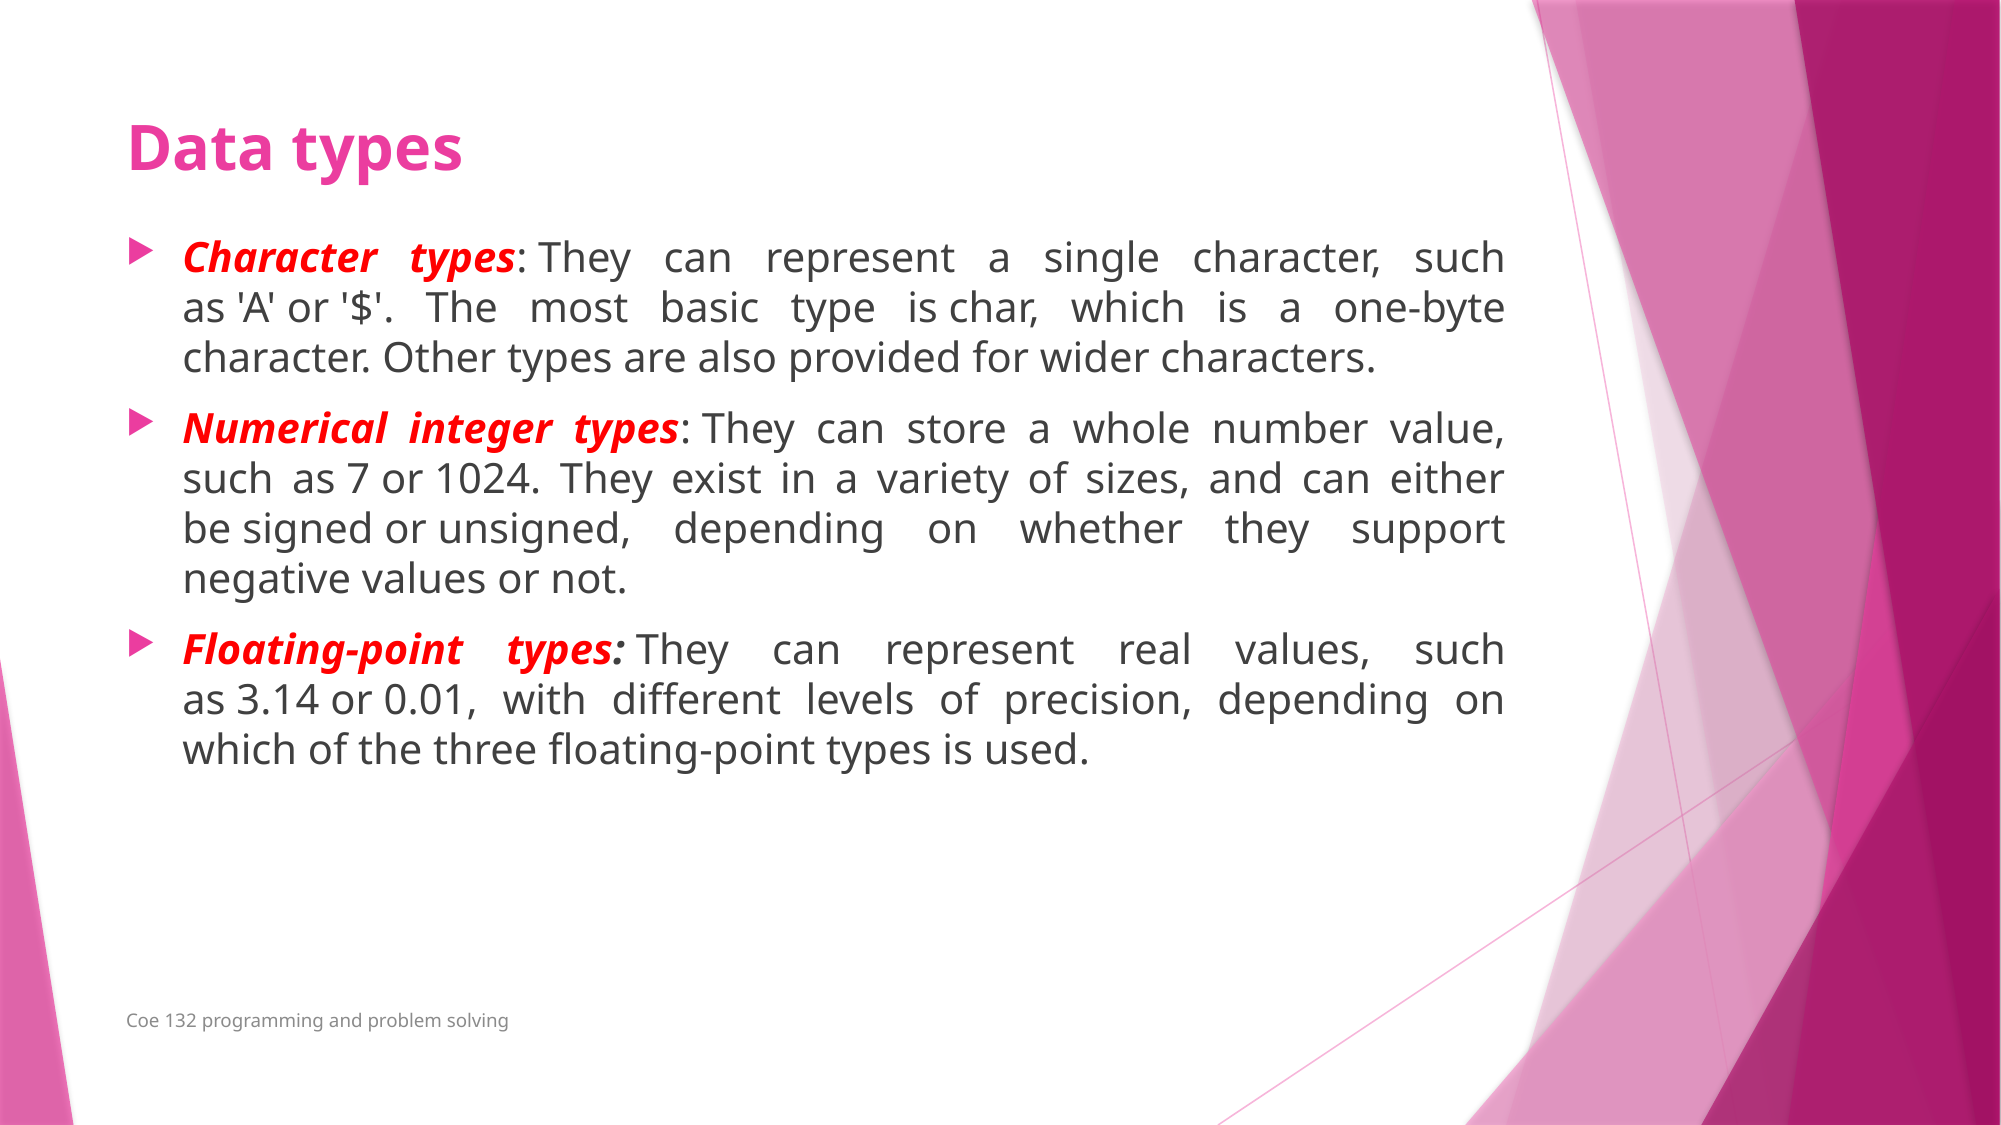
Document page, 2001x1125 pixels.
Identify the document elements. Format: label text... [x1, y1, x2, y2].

list Character types: They can represent a single character, such as 'A' or '$'. The most basic type is char, which is a one-byte character. Other types are also provided for wider characters. Numerical integer types: They can store a whole number value, such as 7 or 1024. They exist in a variety of sizes, and can either be signed or unsigned, depending on whether they support negative values or not. Floating-point types: They can represent real values, such as 3.14 or 0.01, with different levels of precision, depending on which of the three floating-point types is used. [111, 222, 1522, 992]
title Data types [111, 99, 1522, 191]
footer Coe 132 programming and problem solving [111, 991, 1145, 1051]
